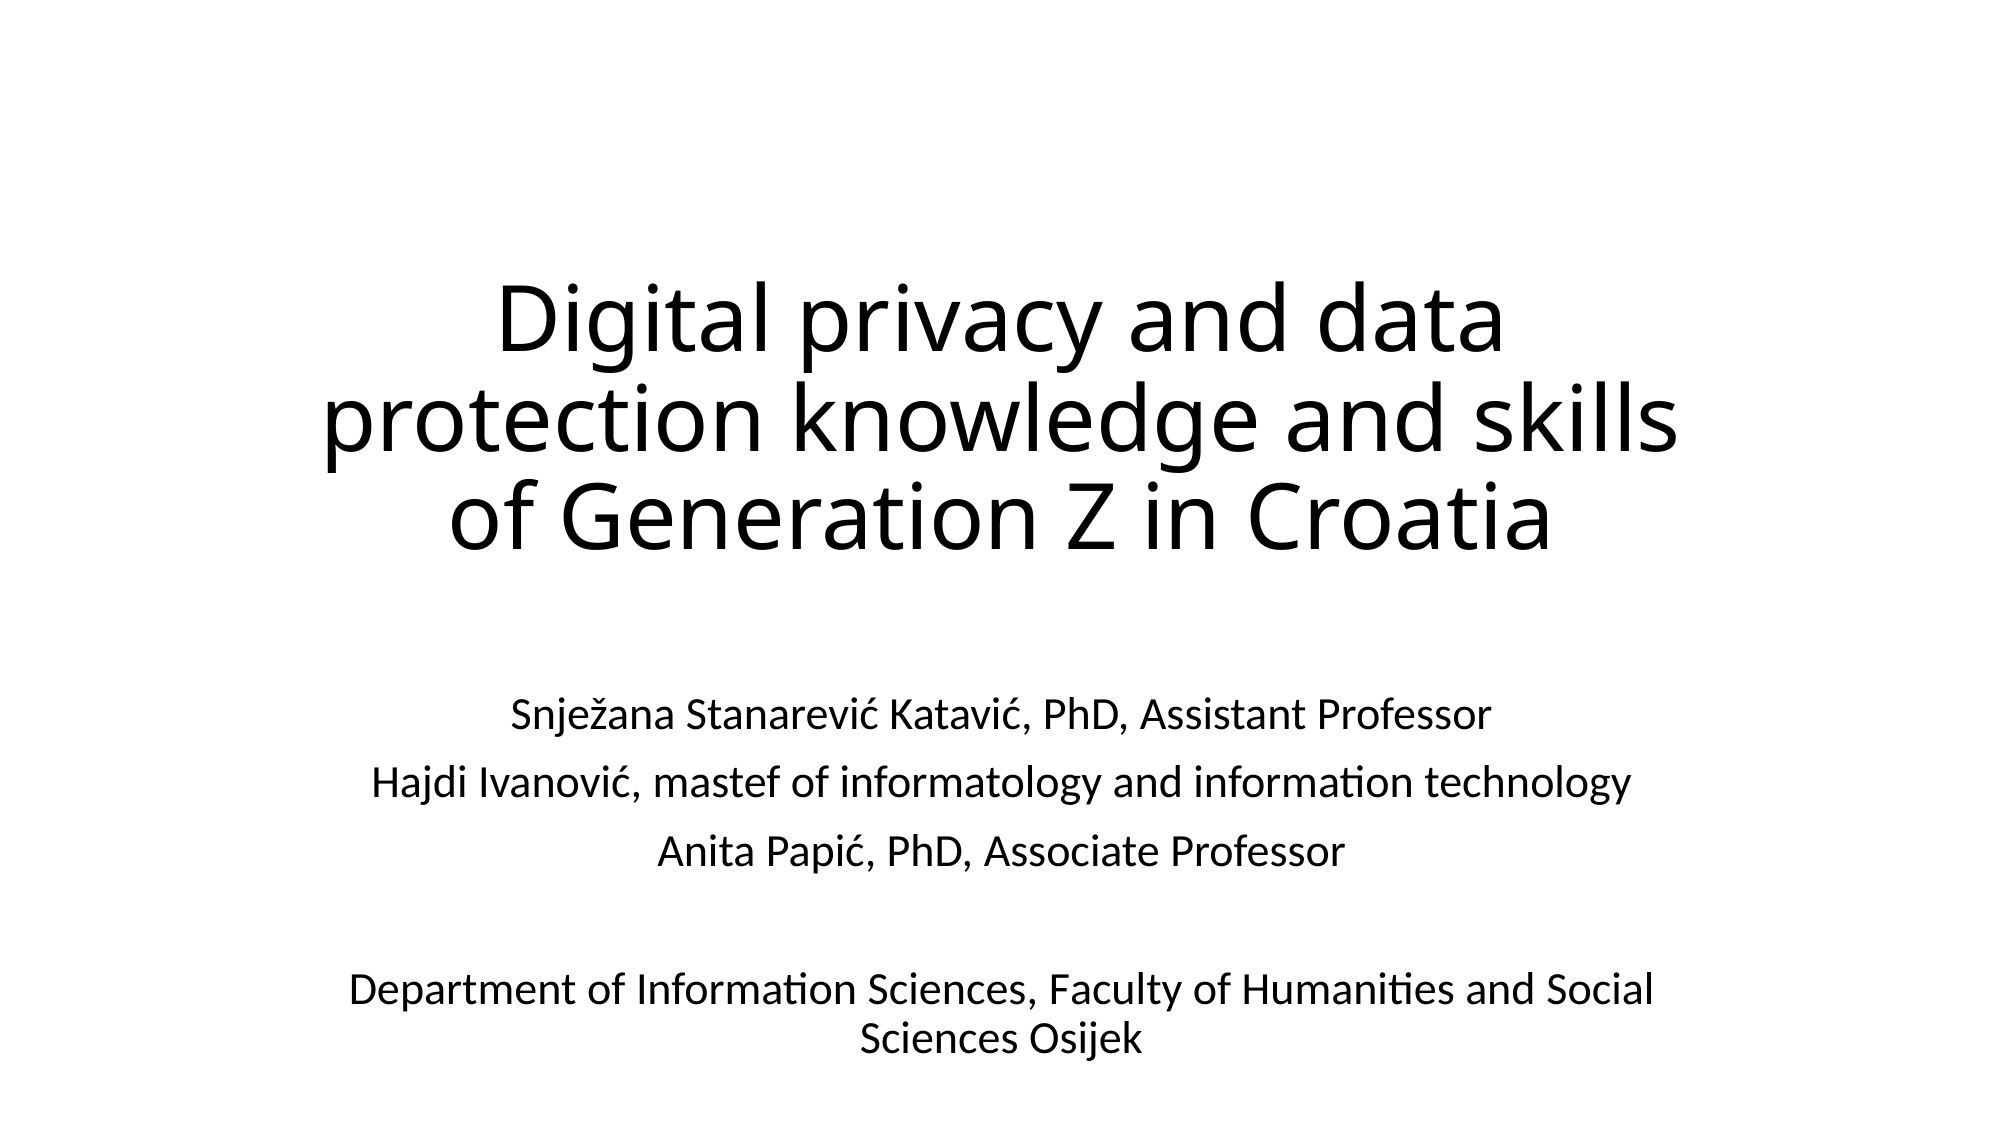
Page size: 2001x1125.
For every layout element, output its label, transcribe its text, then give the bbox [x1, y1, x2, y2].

subtitle Snježana Stanarević Katavić, PhD, Assistant Professor Hajdi Ivanović, mastef of informatology and information technology Anita Papić, PhD, Associate Professor Department of Information Sciences, Faculty of Humanities and Social Sciences Osijek [251, 682, 1752, 1074]
title Digital privacy and data protection knowledge and skills of Generation Z in Croatia [251, 185, 1752, 578]
